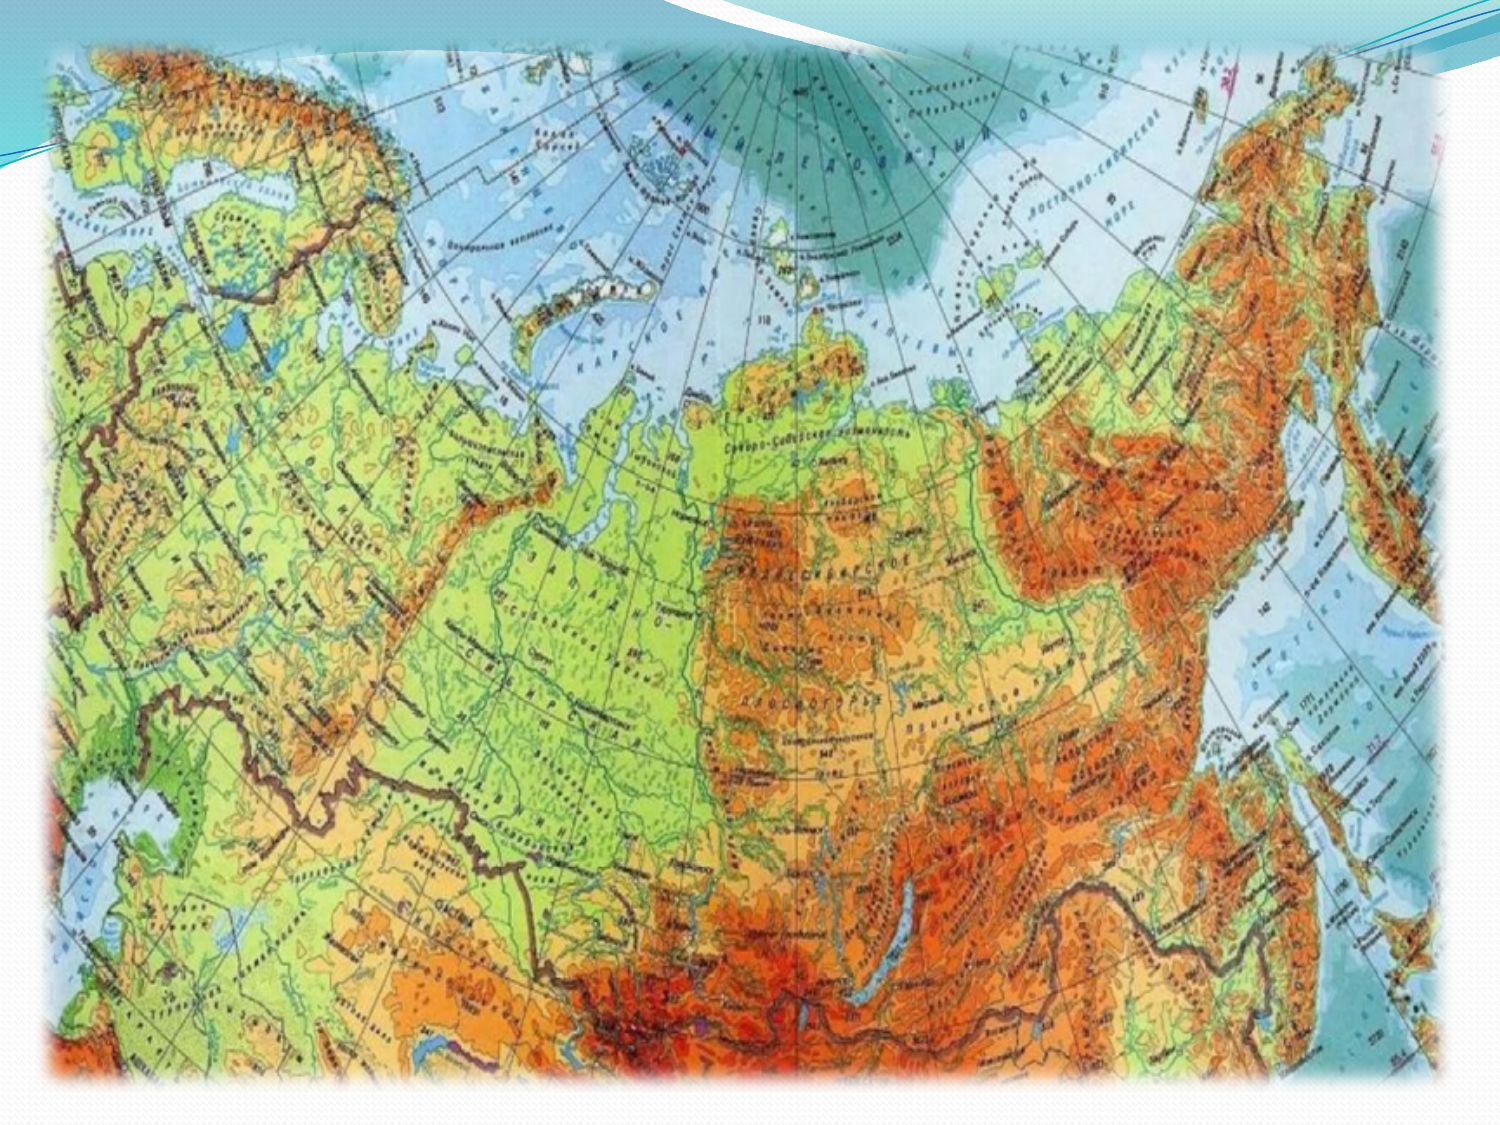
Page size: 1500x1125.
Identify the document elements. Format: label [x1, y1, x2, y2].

list [34, 34, 1454, 1096]
